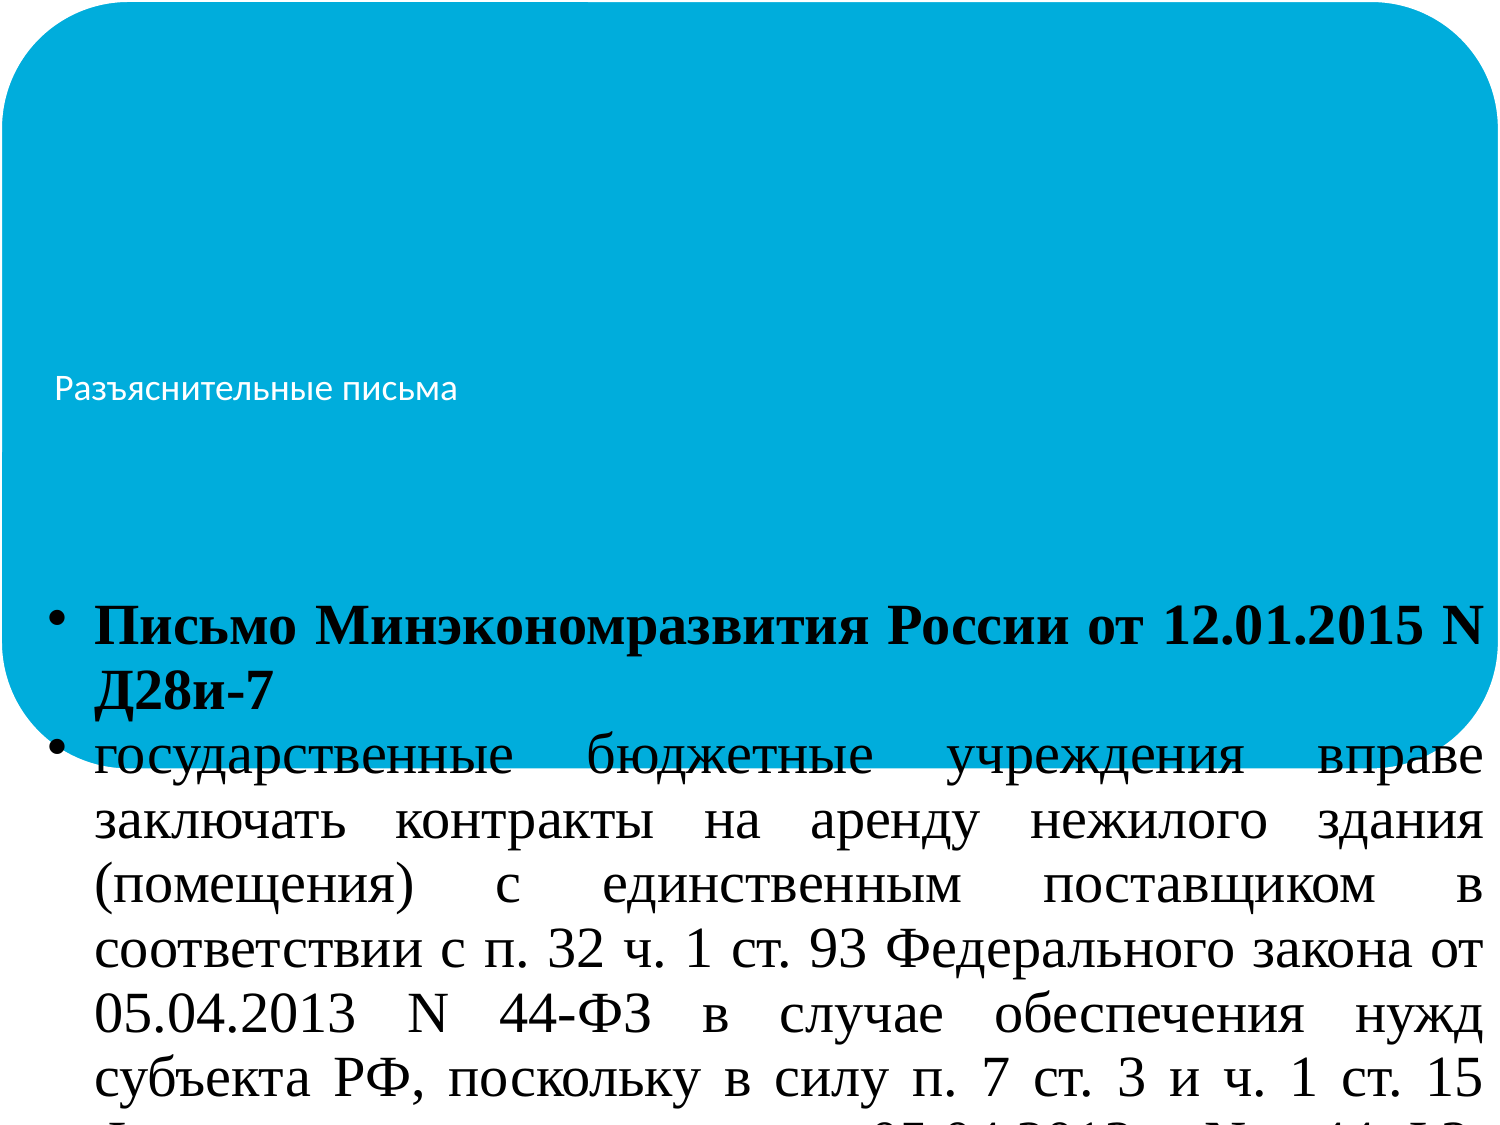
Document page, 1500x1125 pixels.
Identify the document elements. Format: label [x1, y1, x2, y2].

text_box [0, 0, 1500, 1125]
